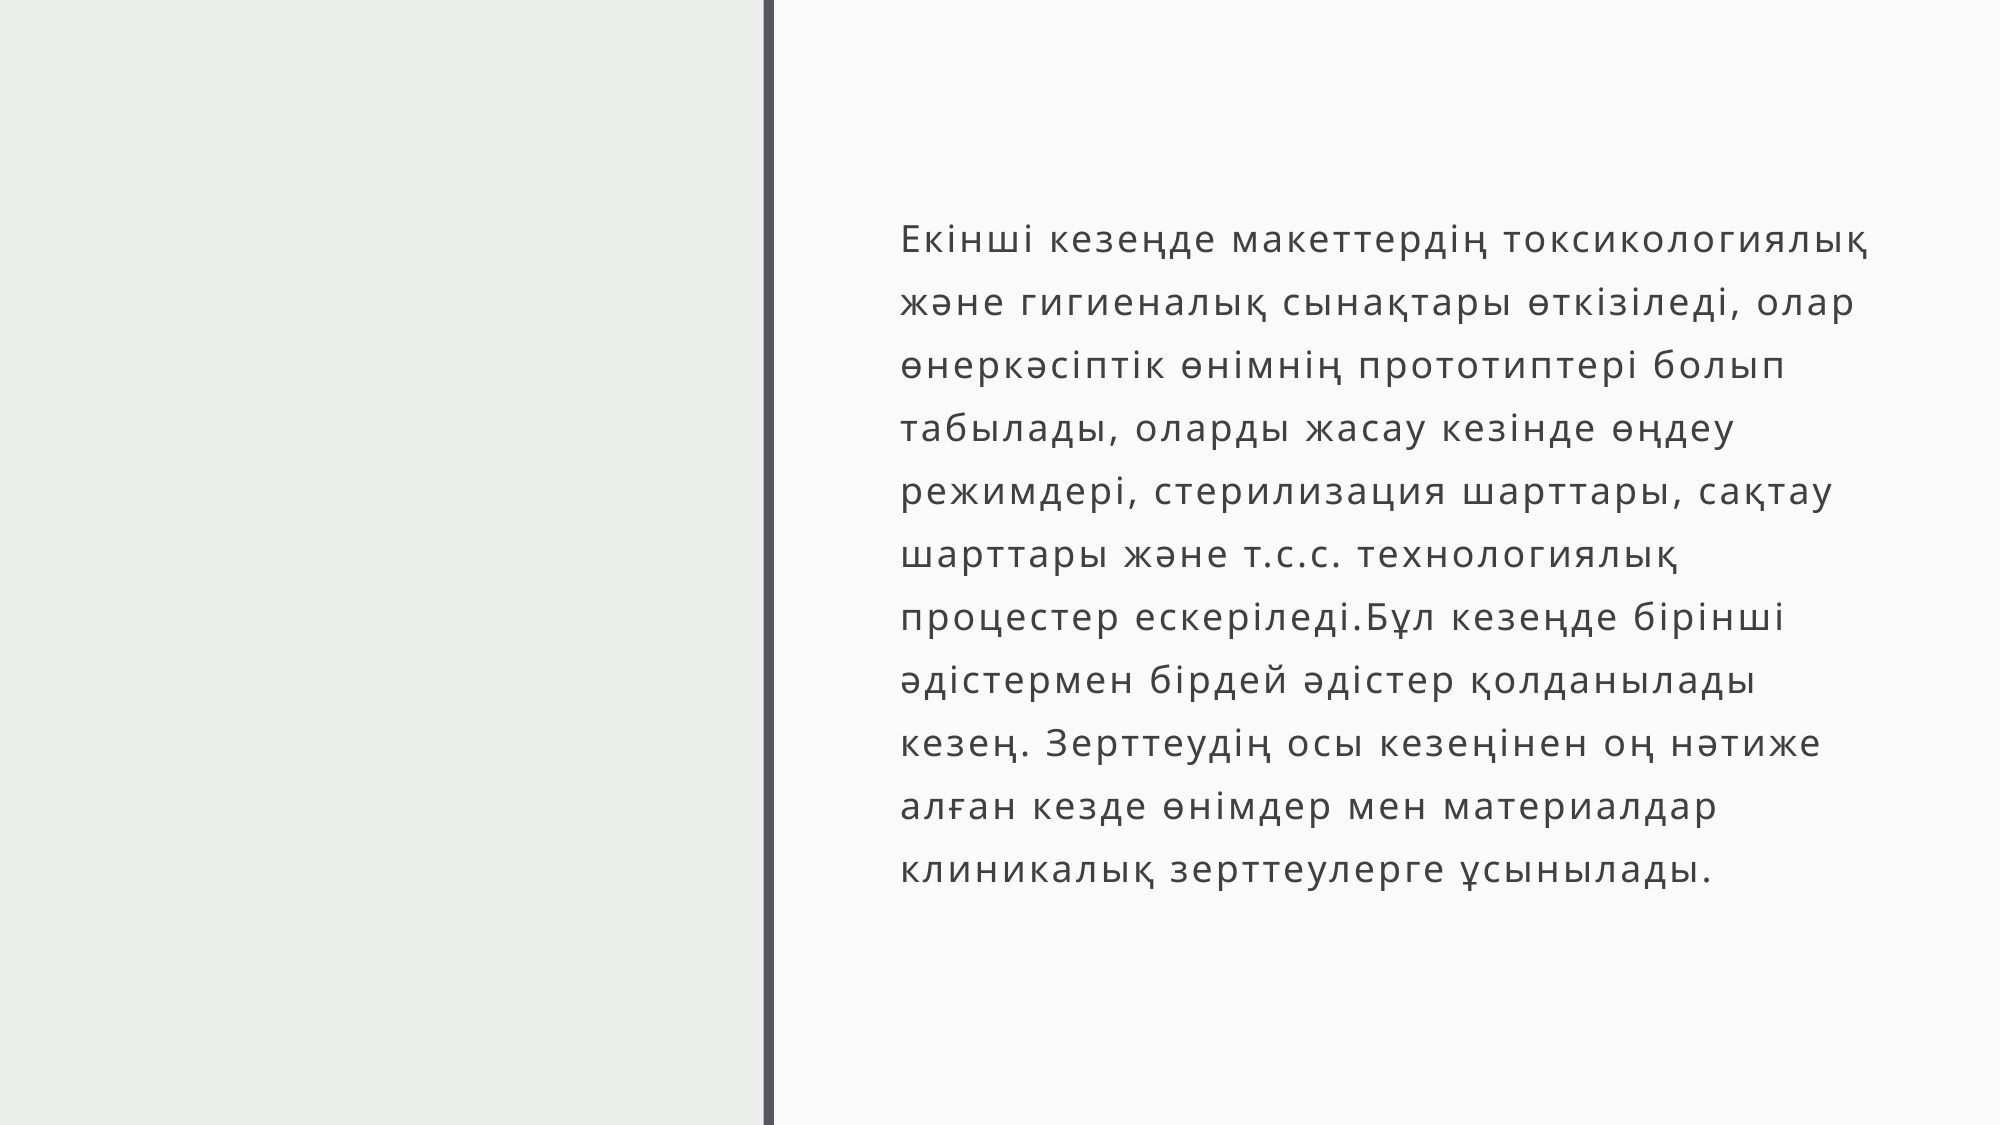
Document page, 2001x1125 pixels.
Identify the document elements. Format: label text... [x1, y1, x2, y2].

list Екінші кезеңде макеттердің токсикологиялық және гигиеналық сынақтары өткізіледі, олар өнеркәсіптік өнімнің прототиптері болып табылады, оларды жасау кезінде өңдеу режимдері, стерилизация шарттары, сақтау шарттары және т.с.с. технологиялық процестер ескеріледі.Бұл кезеңде бірінші әдістермен бірдей әдістер қолданылады кезең. Зерттеудің осы кезеңінен оң нәтиже алған кезде өнімдер мен материалдар клиникалық зерттеулерге ұсынылады. [881, 115, 1895, 969]
